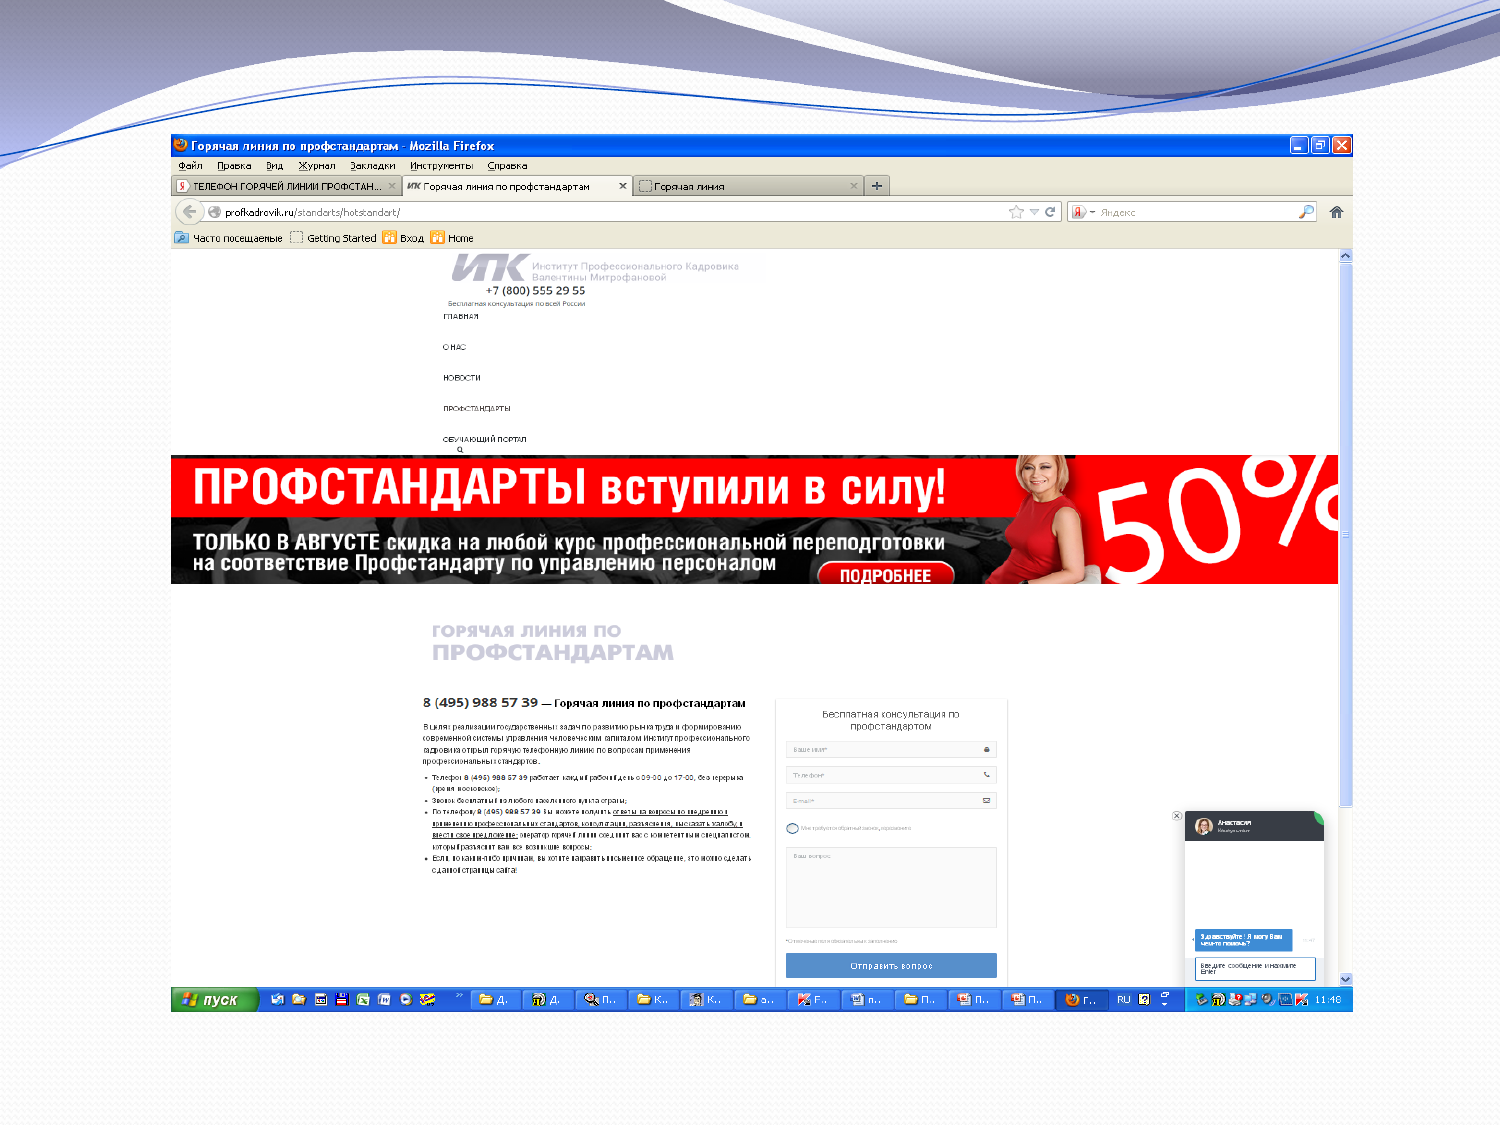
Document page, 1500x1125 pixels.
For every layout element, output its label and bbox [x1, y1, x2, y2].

picture [170, 134, 1353, 1012]
